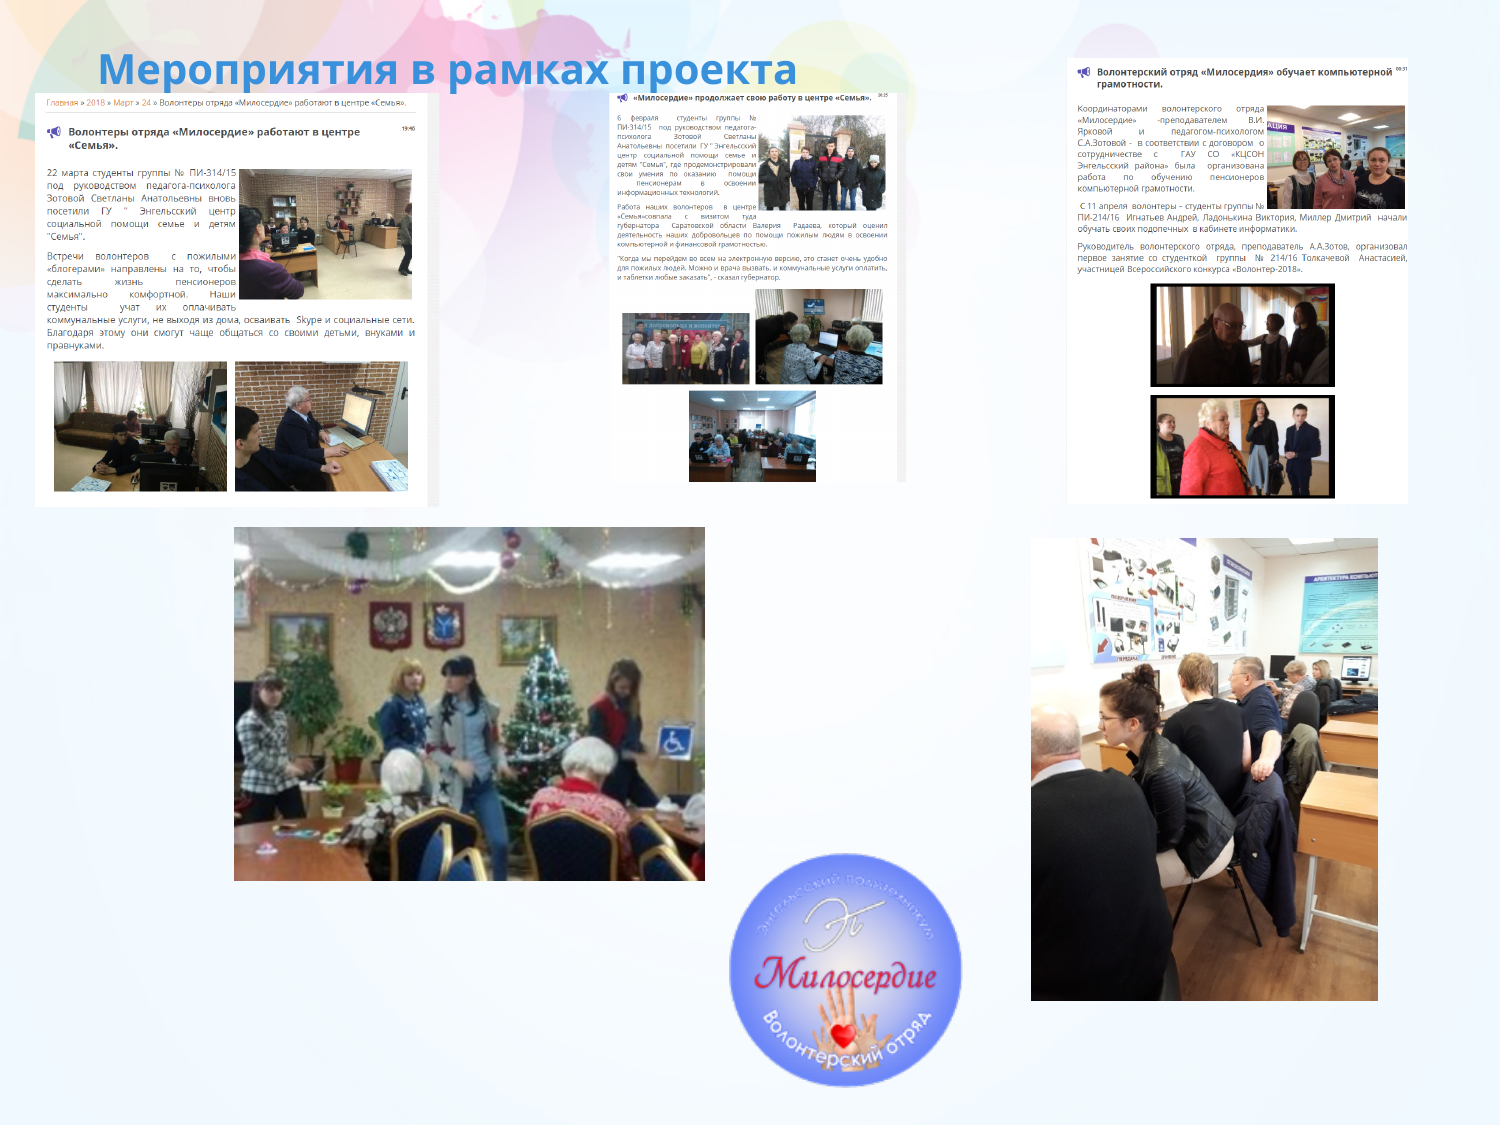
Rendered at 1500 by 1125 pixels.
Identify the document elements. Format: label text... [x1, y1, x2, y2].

title Мероприятия в рамках проекта [82, 35, 1282, 123]
picture [1066, 58, 1409, 505]
picture [724, 849, 966, 1092]
picture [609, 93, 907, 483]
picture [34, 93, 440, 507]
picture [1030, 538, 1378, 1001]
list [234, 527, 705, 881]
